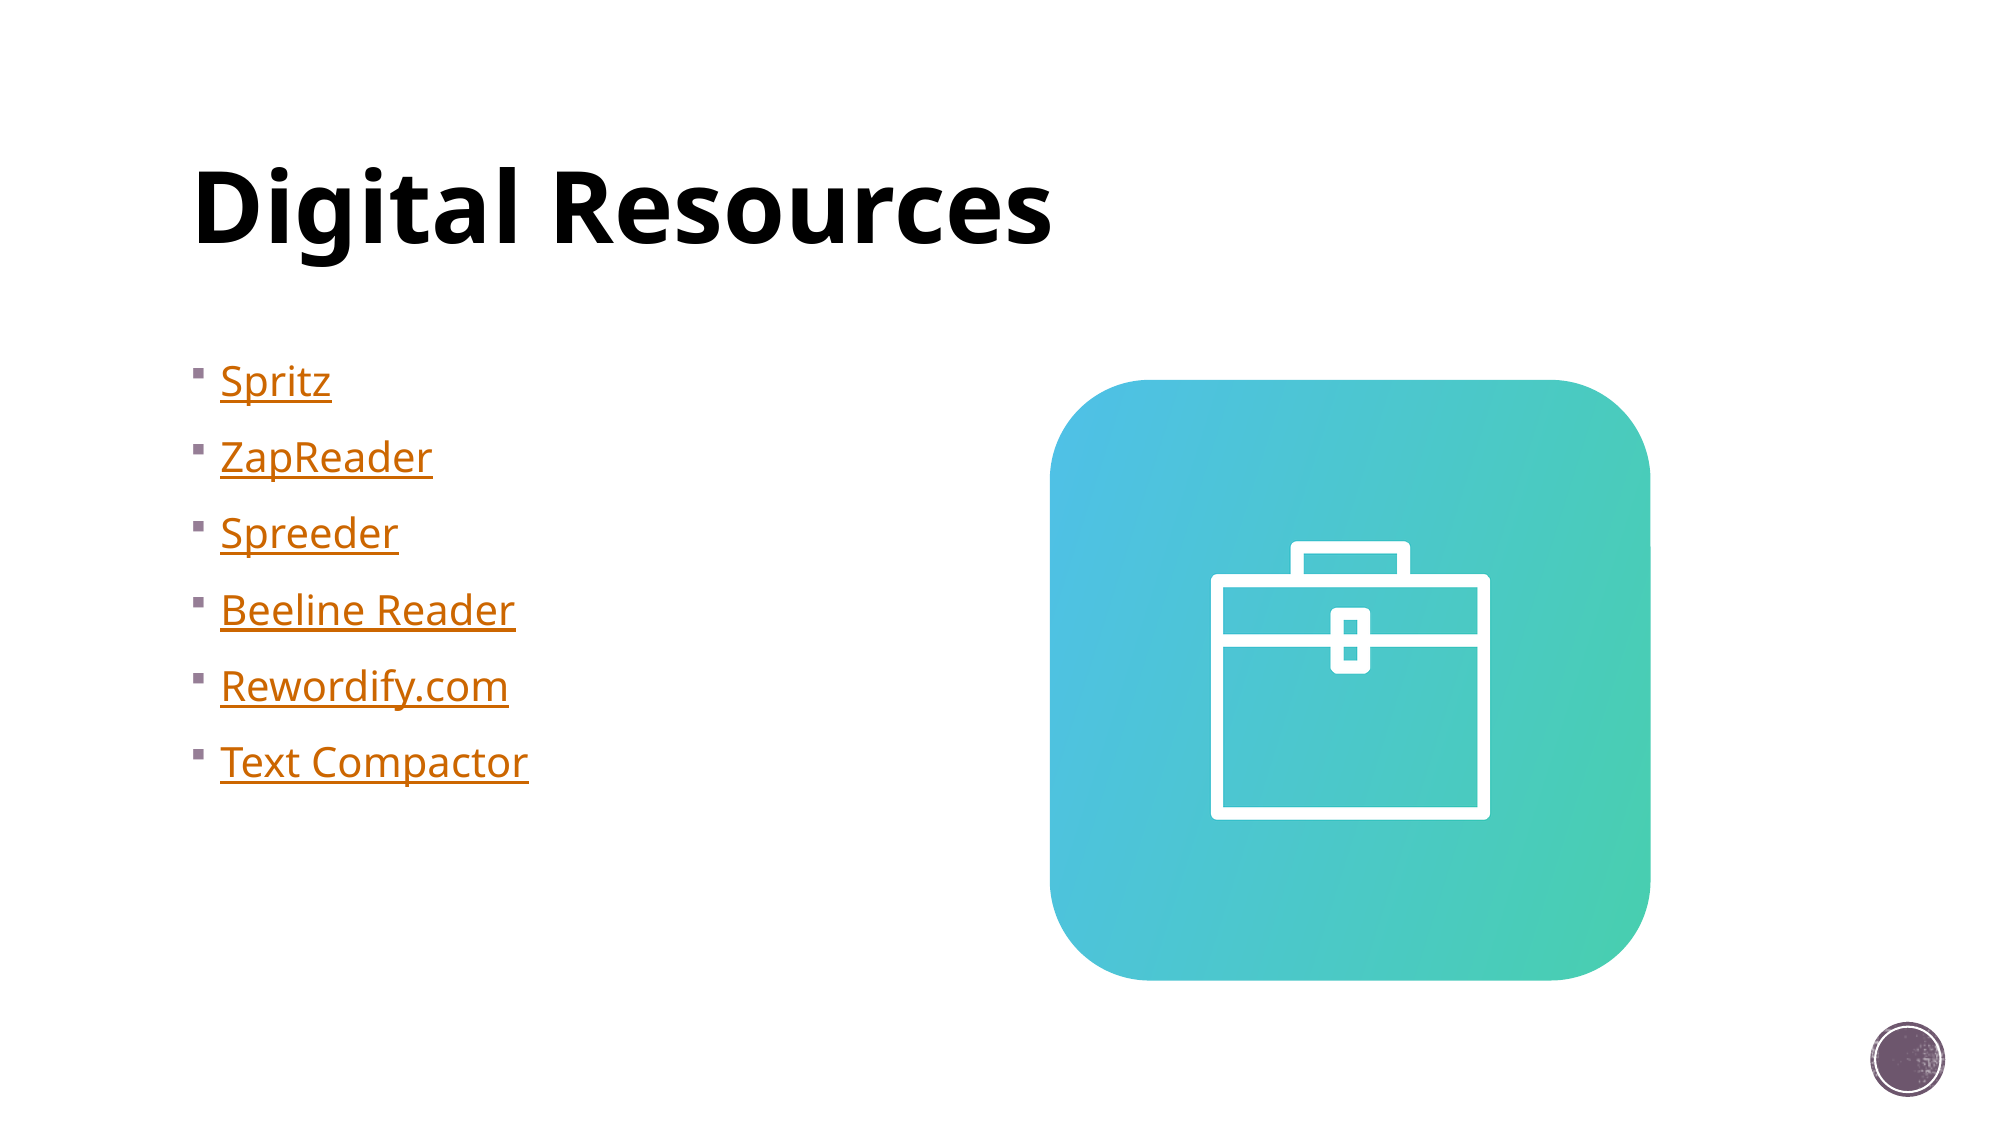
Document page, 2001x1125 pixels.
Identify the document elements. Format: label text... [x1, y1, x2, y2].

list Spritz ZapReader Spreeder Beeline Reader Rewordify.com Text Compactor [175, 348, 1826, 1013]
picture [1049, 379, 1651, 981]
title Digital Resources [175, 79, 1826, 344]
